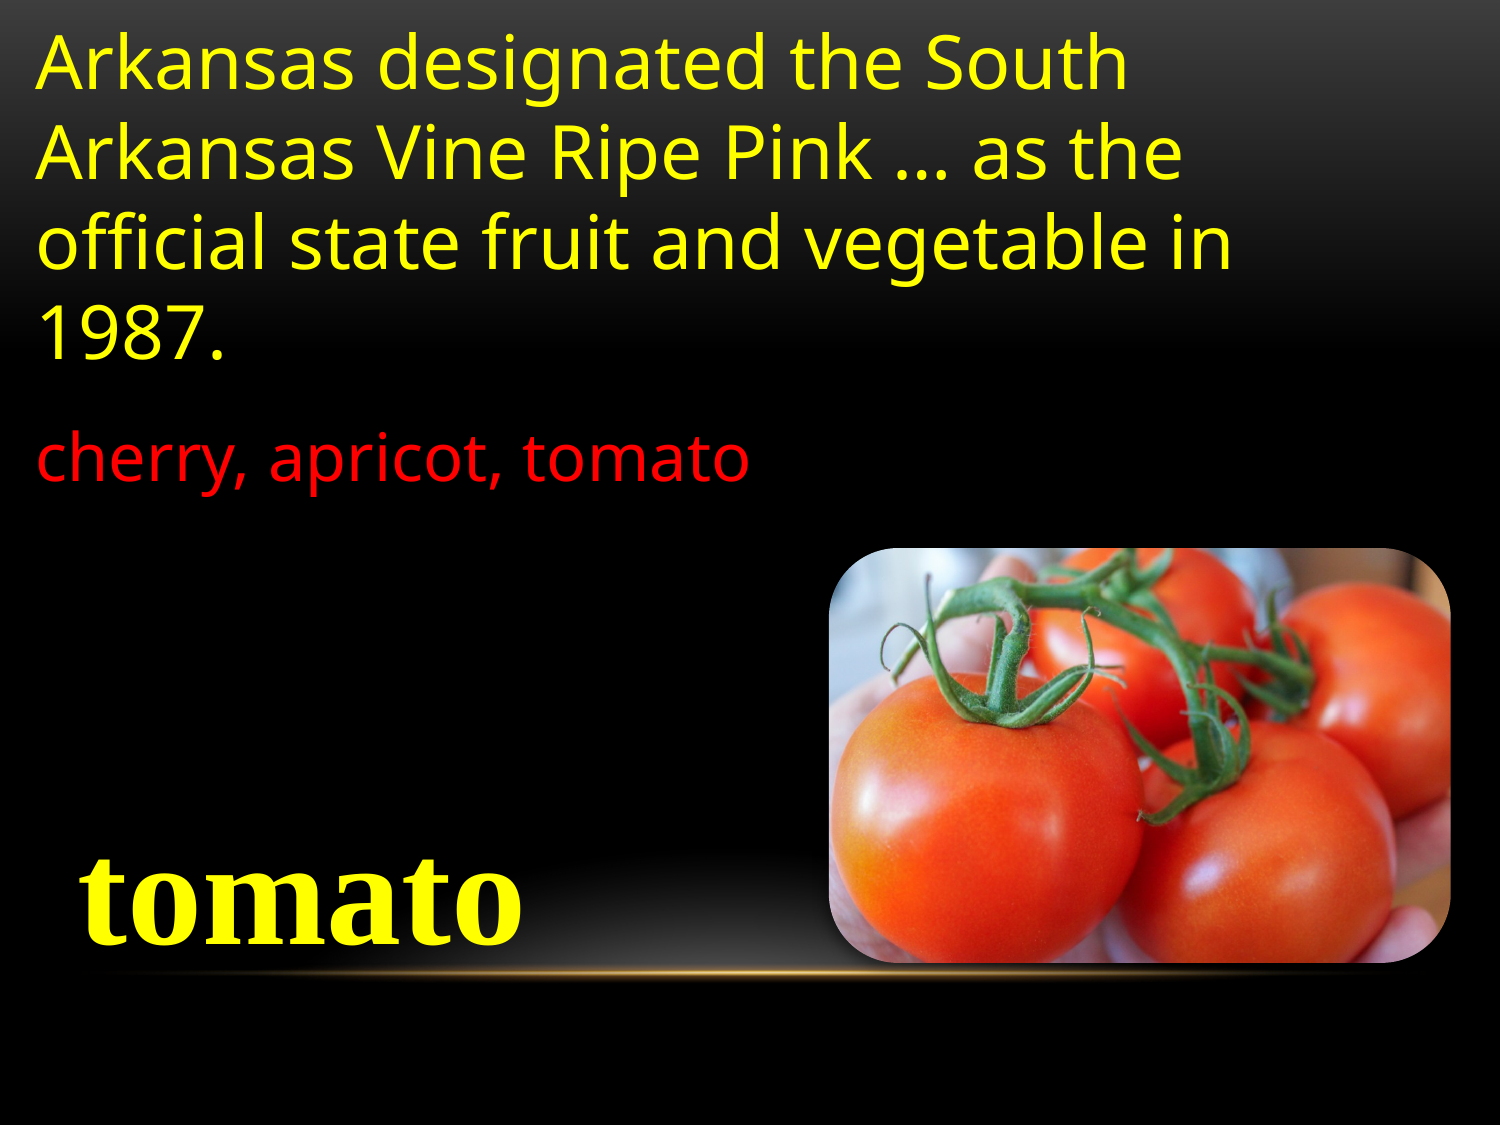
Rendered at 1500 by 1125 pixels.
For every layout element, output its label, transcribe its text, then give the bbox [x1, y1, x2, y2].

picture [0, 0, 1500, 1125]
text_box Arkansas designated the South Arkansas Vine Ripe Pink … as the official state fruit and vegetable in 1987. cherry, apricot, tomato [20, 0, 1371, 549]
text_box tomato [62, 786, 638, 1018]
